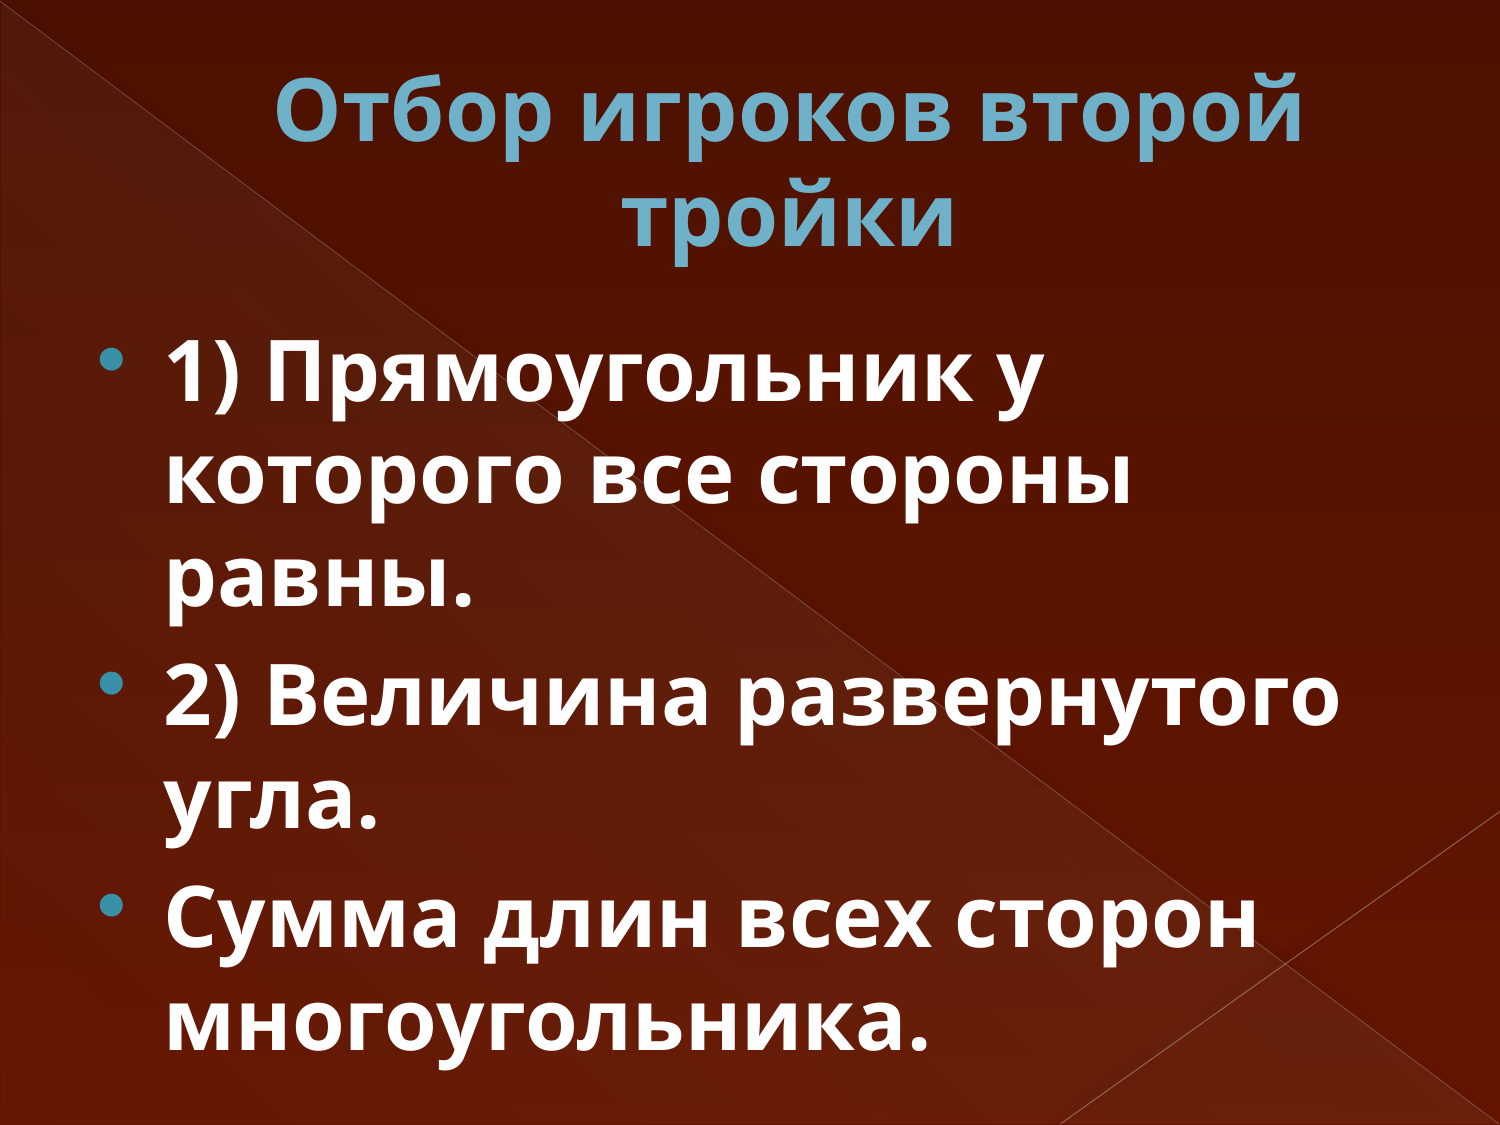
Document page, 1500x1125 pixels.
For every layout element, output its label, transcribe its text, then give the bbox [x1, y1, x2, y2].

list 1) Прямоугольник у которого все стороны равны. 2) Величина развернутого угла. Сумма длин всех сторон многоугольника. [75, 308, 1425, 1079]
title Отбор игроков второй тройки [75, 43, 1425, 274]
